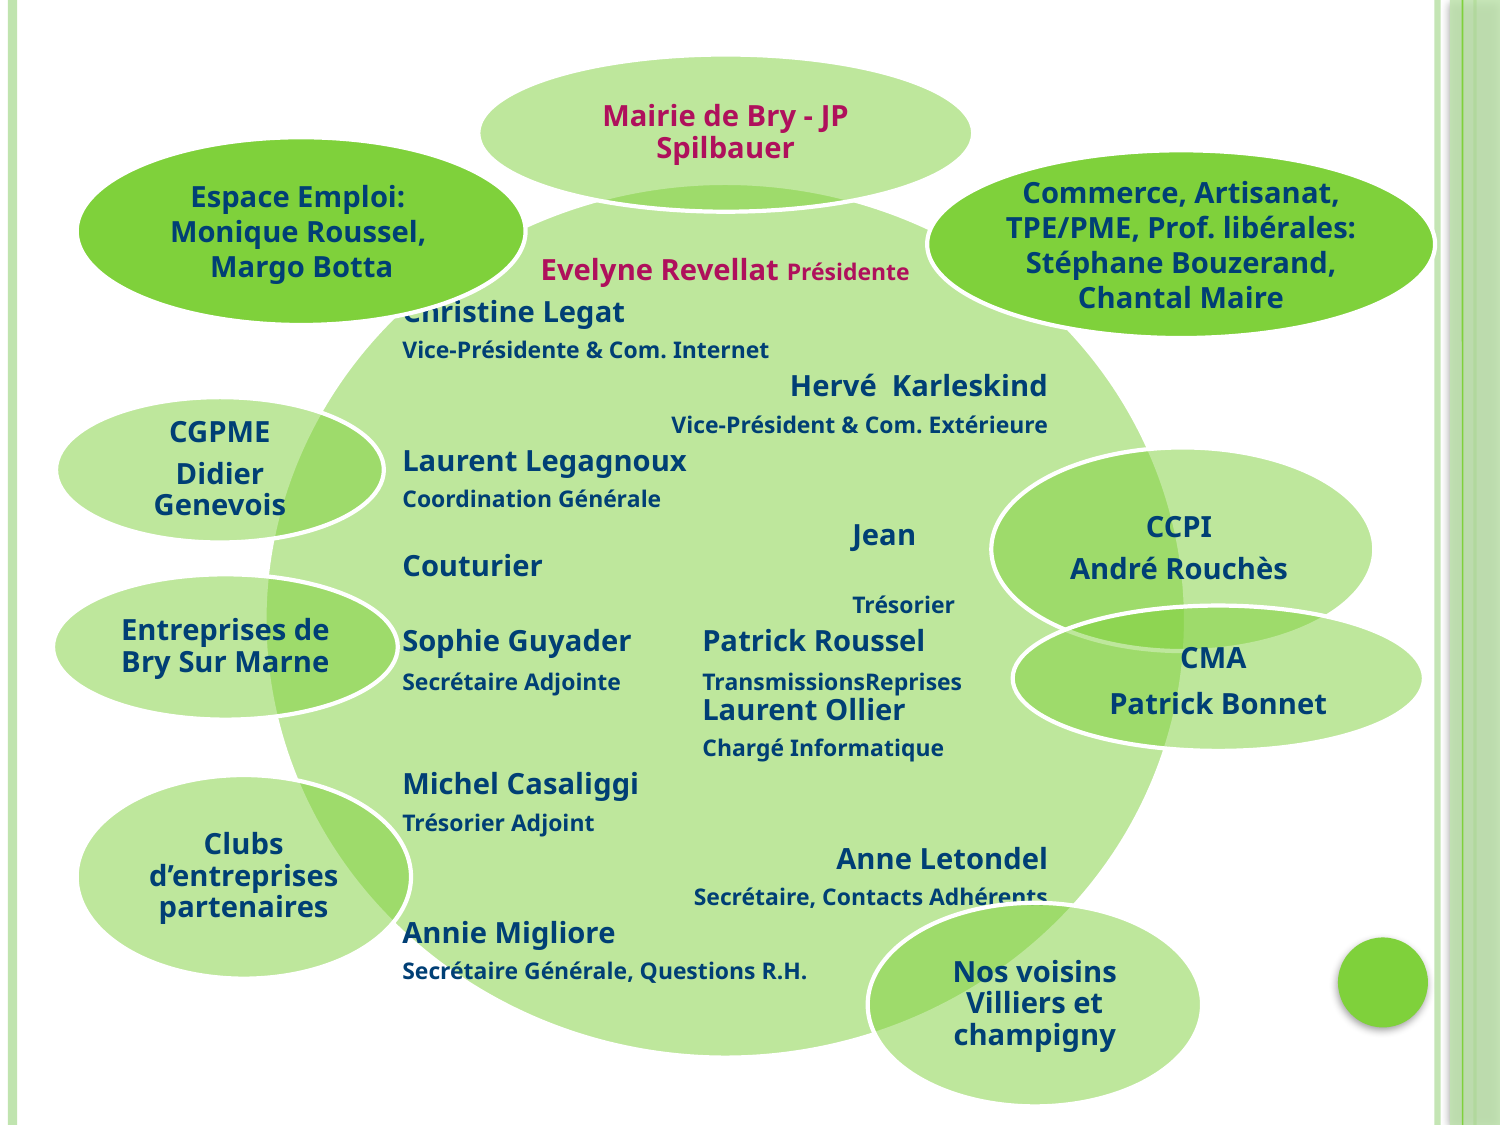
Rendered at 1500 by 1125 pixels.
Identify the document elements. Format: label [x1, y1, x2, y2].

text_box [76, 136, 527, 326]
text_box [52, 30, 1436, 1125]
text_box [926, 149, 1436, 339]
